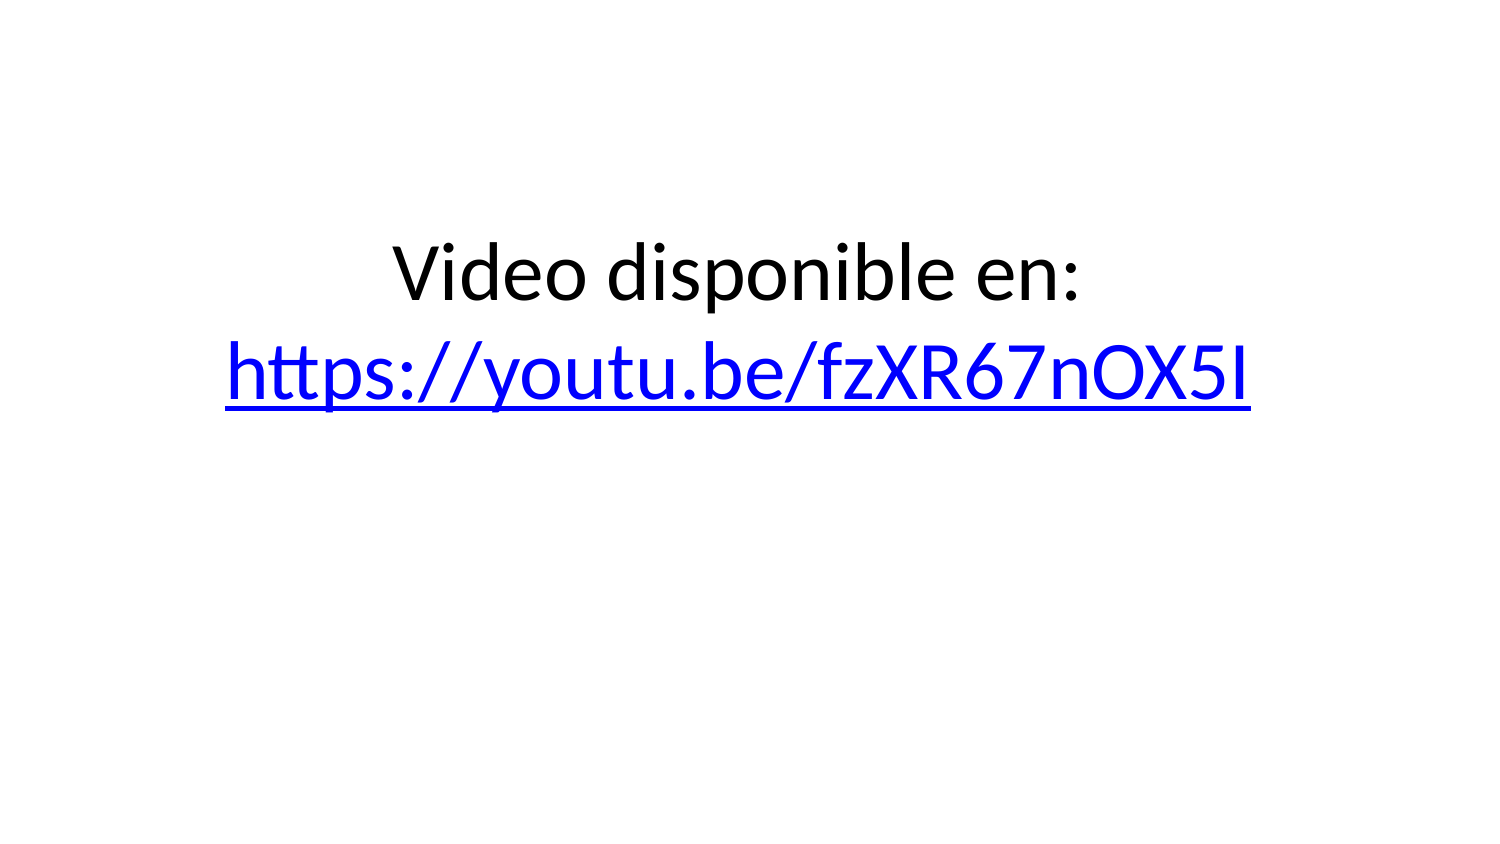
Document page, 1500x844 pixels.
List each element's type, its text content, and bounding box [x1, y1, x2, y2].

text_box Video disponible en: https://youtu.be/fzXR67nOX5I [171, 209, 1306, 524]
